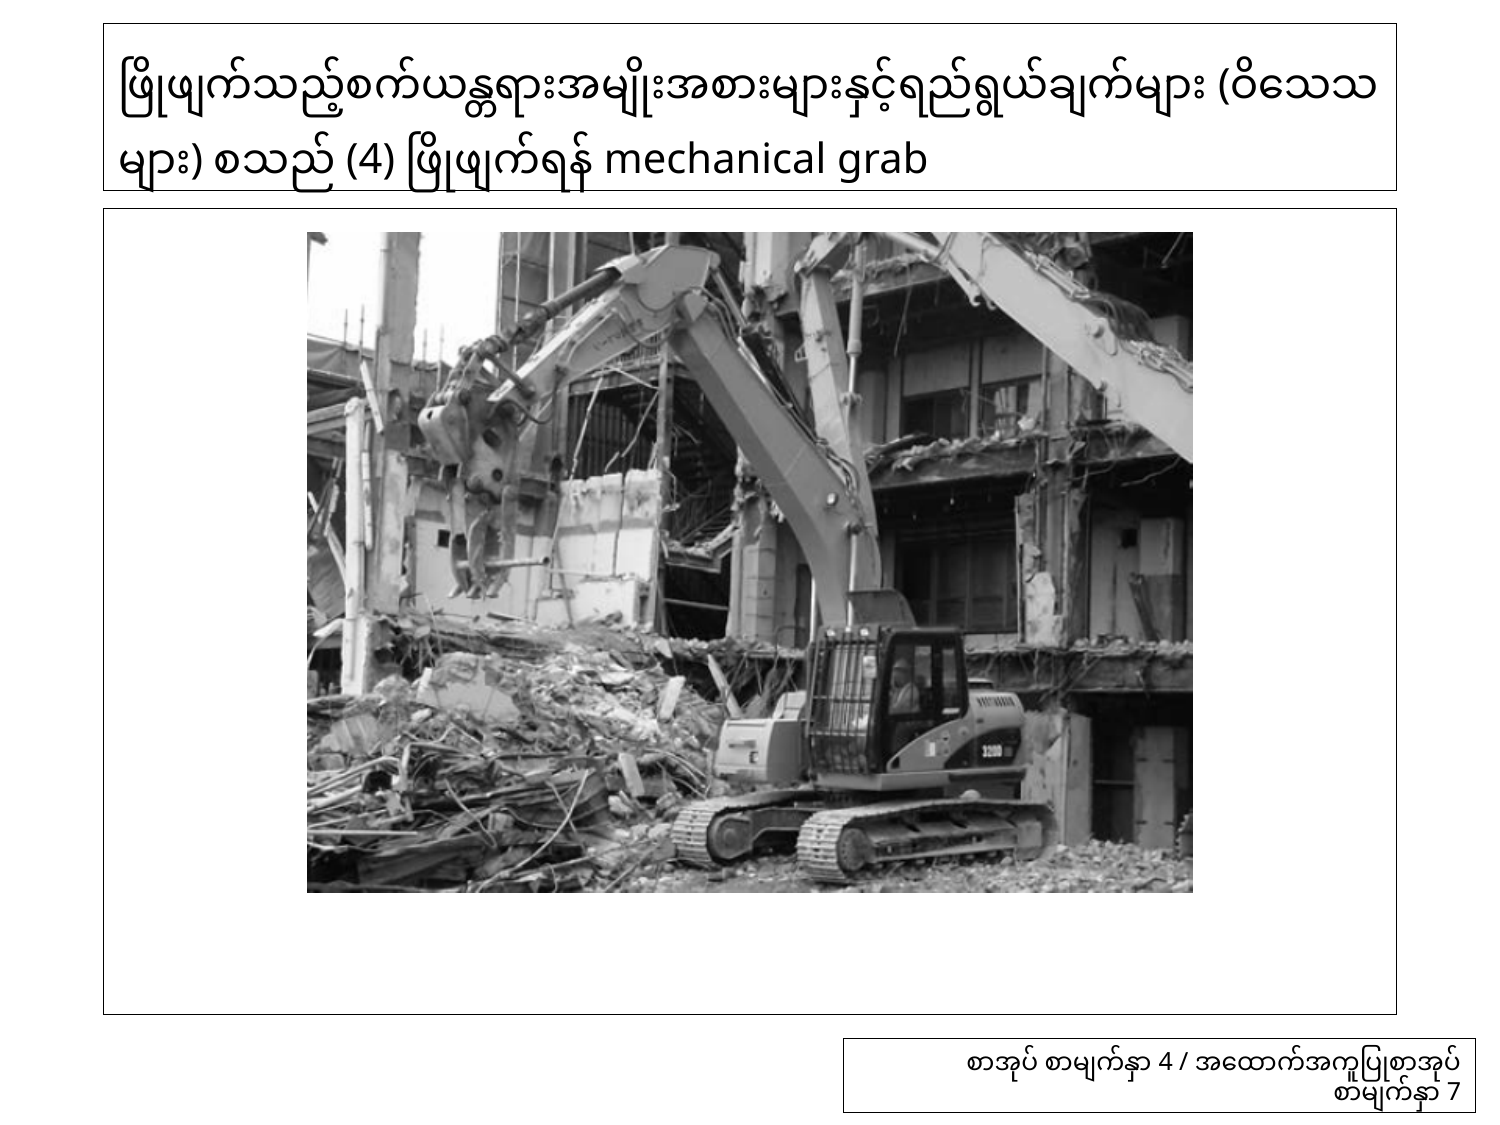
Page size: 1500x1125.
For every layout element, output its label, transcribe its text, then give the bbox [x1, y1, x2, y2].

title ဖြိုဖျက်သည့်စက်ယန္တရားအမျိုးအစားများနှင့်ရည်ရွယ်ချက်များ (ဝိသေသများ) စသည် (4) ဖြိုဖျက်ရန် mechanical grab [103, 23, 1397, 191]
picture [306, 232, 1193, 893]
list [103, 208, 1397, 1015]
text_box စာအုပ် စာမျက်နှာ 4 / အထောက်အကူပြုစာအုပ် စာမျက်နှာ 7 [843, 1038, 1476, 1113]
